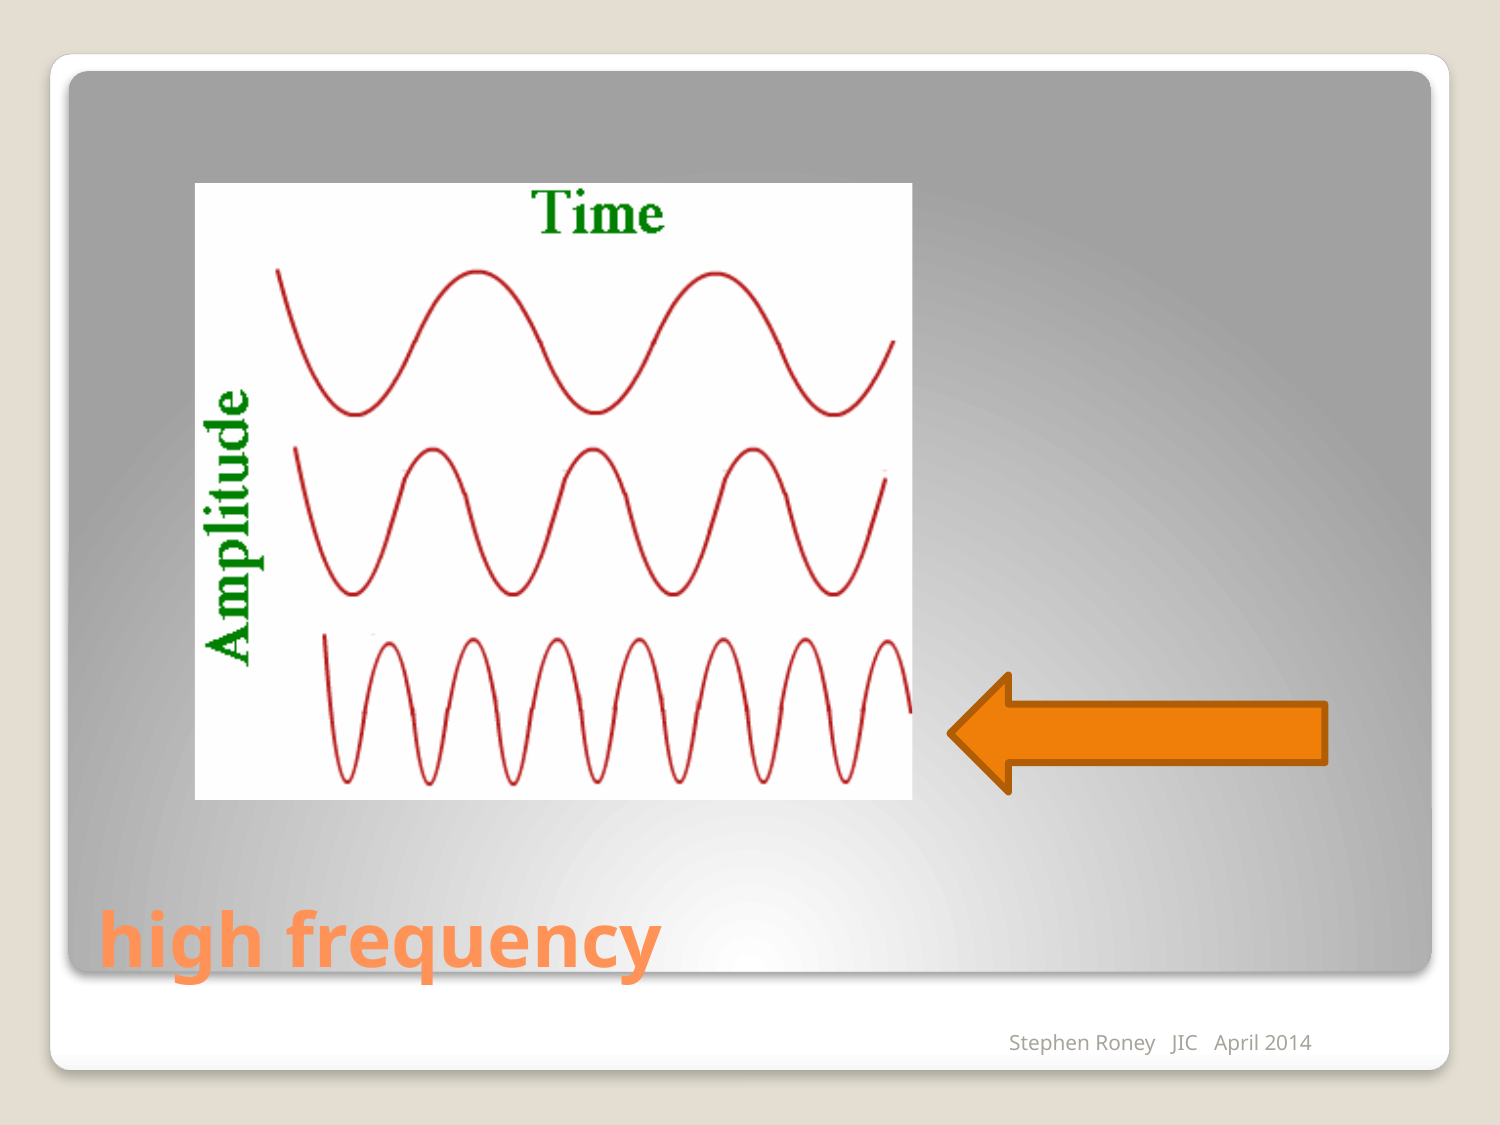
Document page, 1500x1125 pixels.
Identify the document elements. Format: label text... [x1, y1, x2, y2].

footer Stephen Roney JIC April 2014 [994, 1002, 1370, 1063]
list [194, 183, 913, 801]
title high frequency [82, 817, 1425, 990]
text_box [946, 671, 1329, 796]
